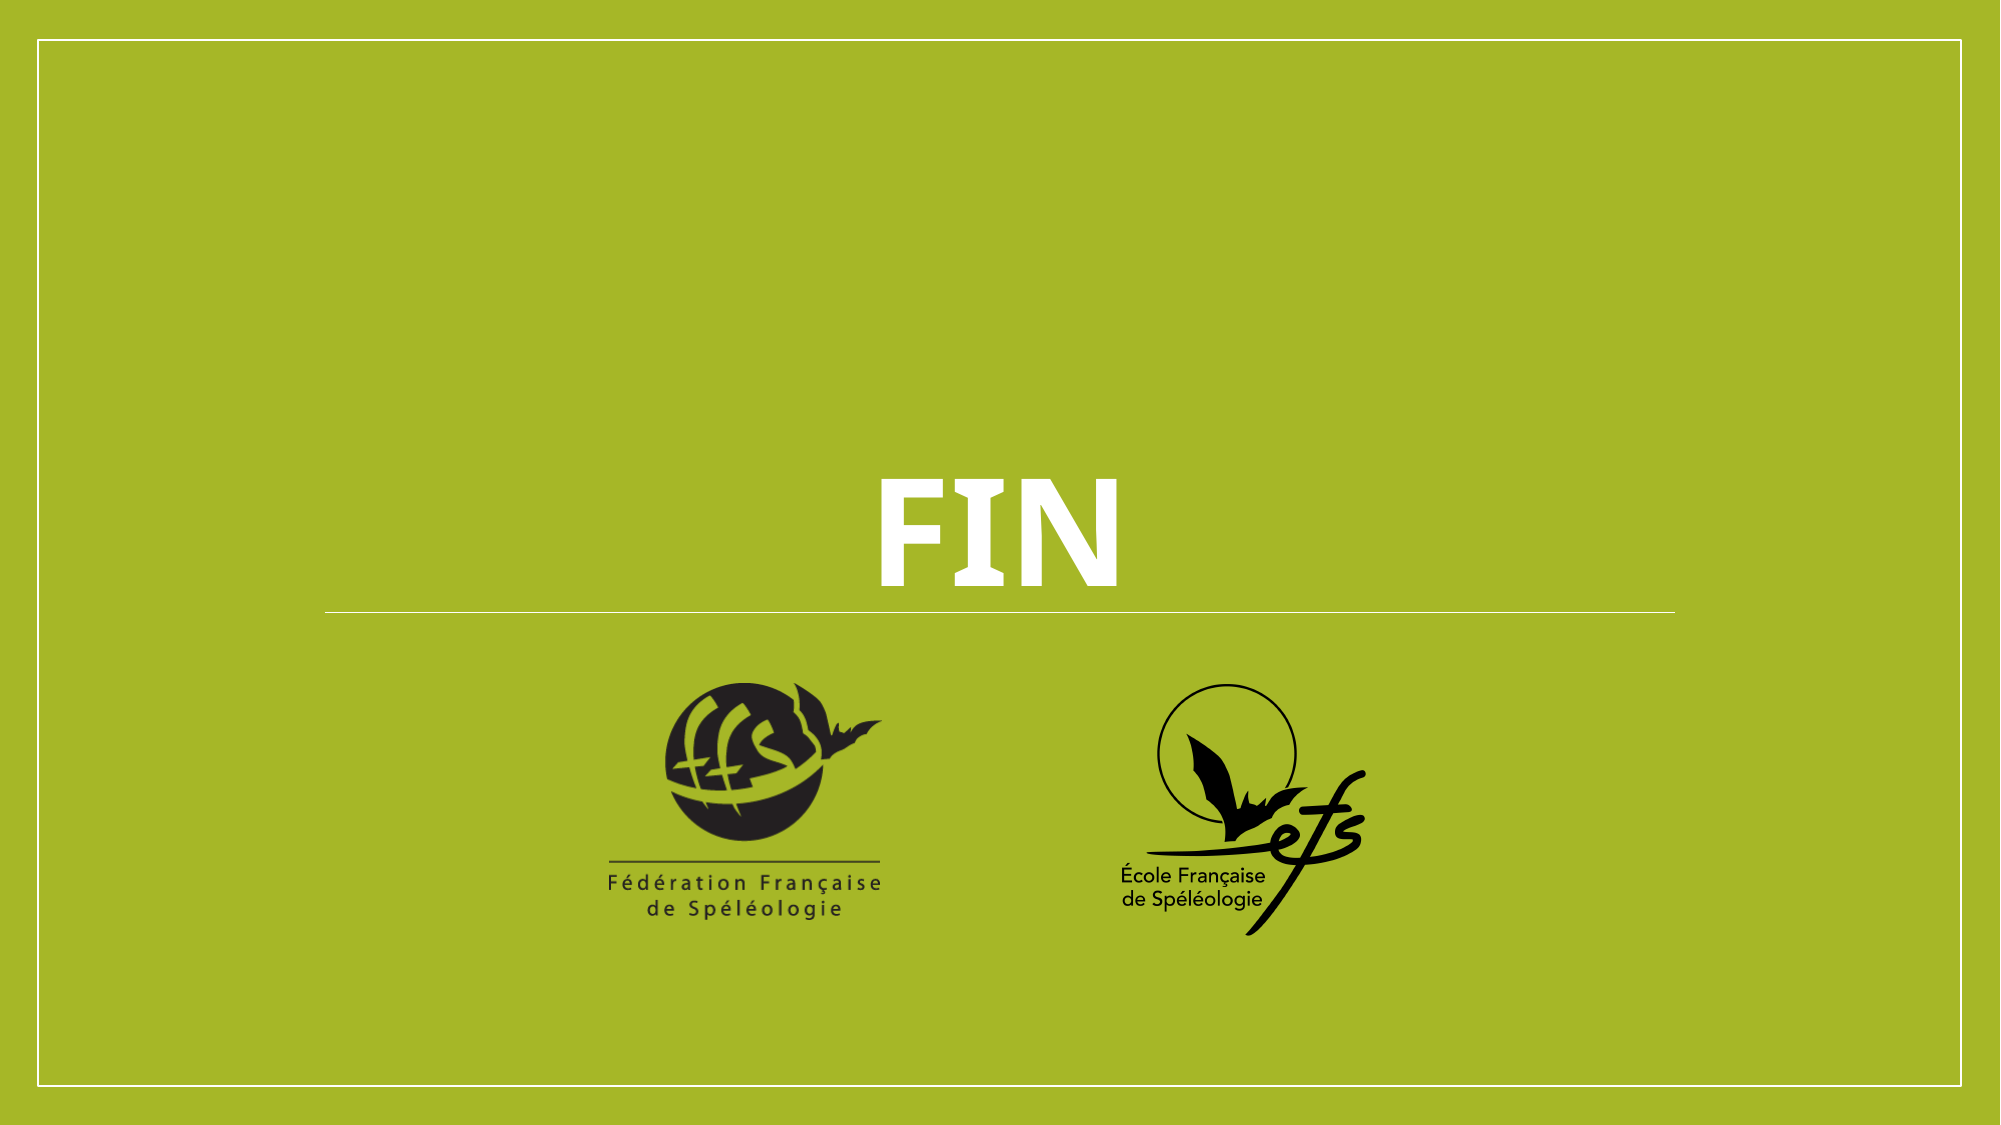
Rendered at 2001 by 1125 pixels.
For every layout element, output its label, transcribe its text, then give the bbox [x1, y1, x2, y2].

picture [1119, 682, 1367, 937]
picture [609, 683, 882, 920]
title FIN [182, 144, 1818, 625]
